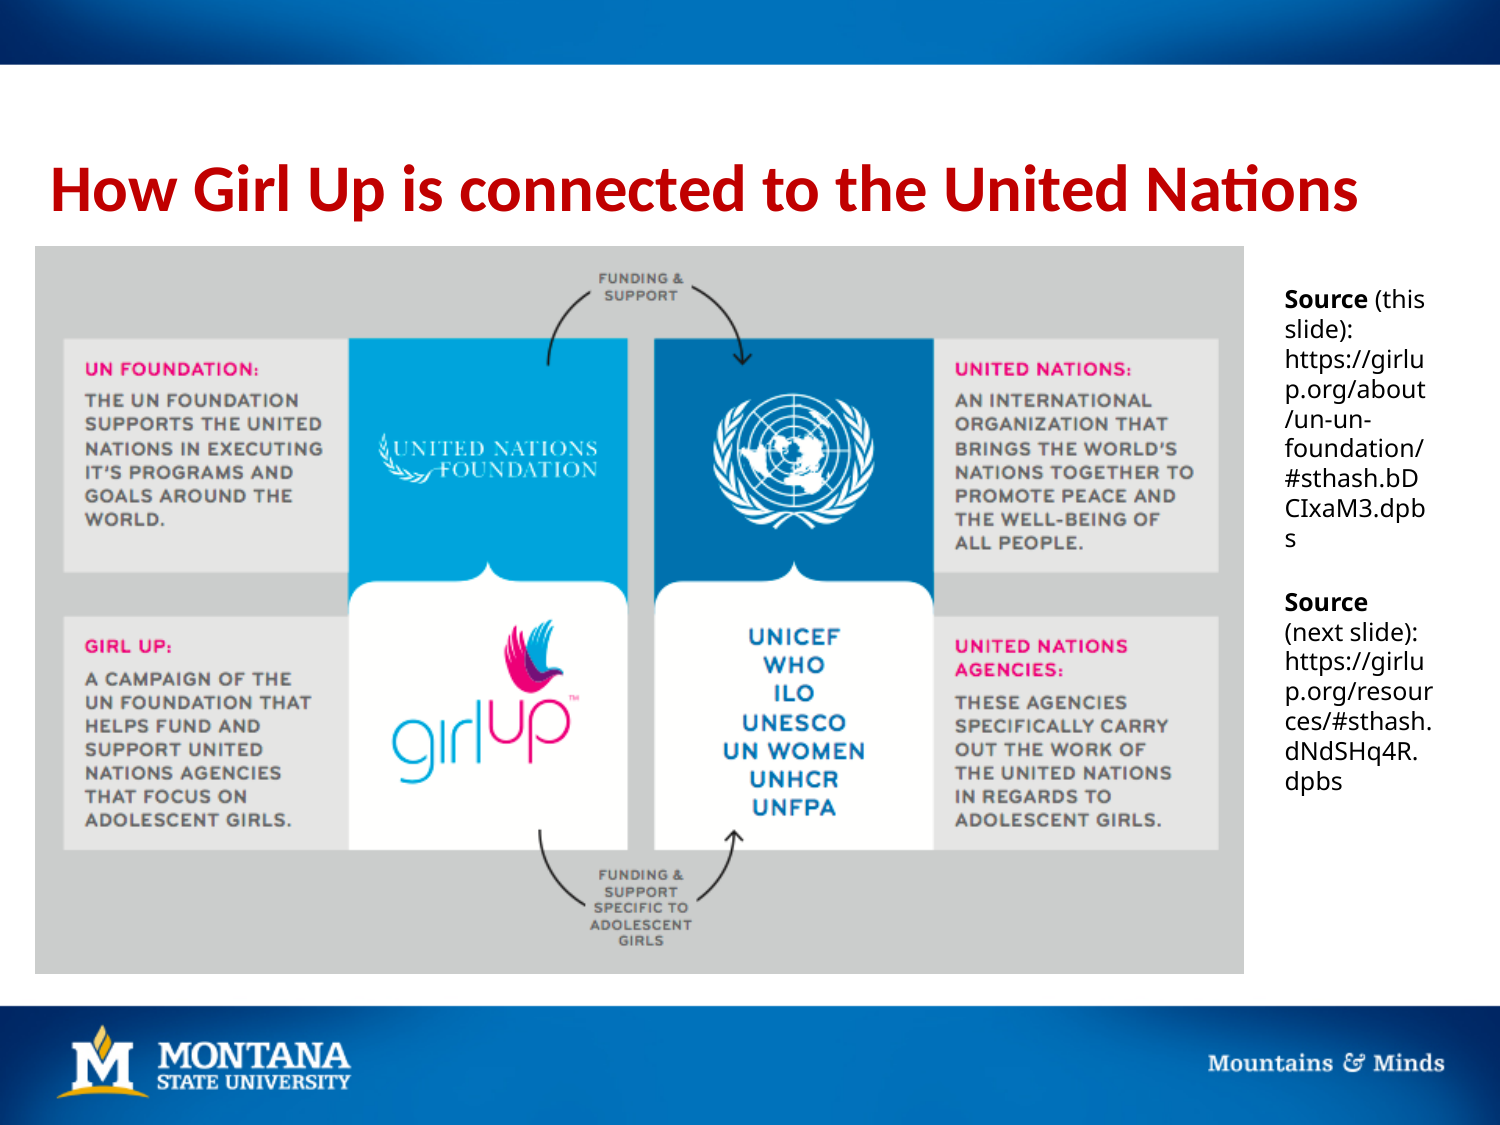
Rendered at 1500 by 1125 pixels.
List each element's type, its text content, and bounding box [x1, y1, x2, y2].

picture [0, 0, 1500, 1125]
list Source (this slide): https://girlup.org/about/un-un-foundation/#sthash.bDCIxaM3.dpbs Source (next slide): https://girlup.org/resources/#sthash.dNdSHq4R.dpbs [1269, 268, 1449, 974]
title How Girl Up is connected to the United Nations [35, 129, 1434, 232]
